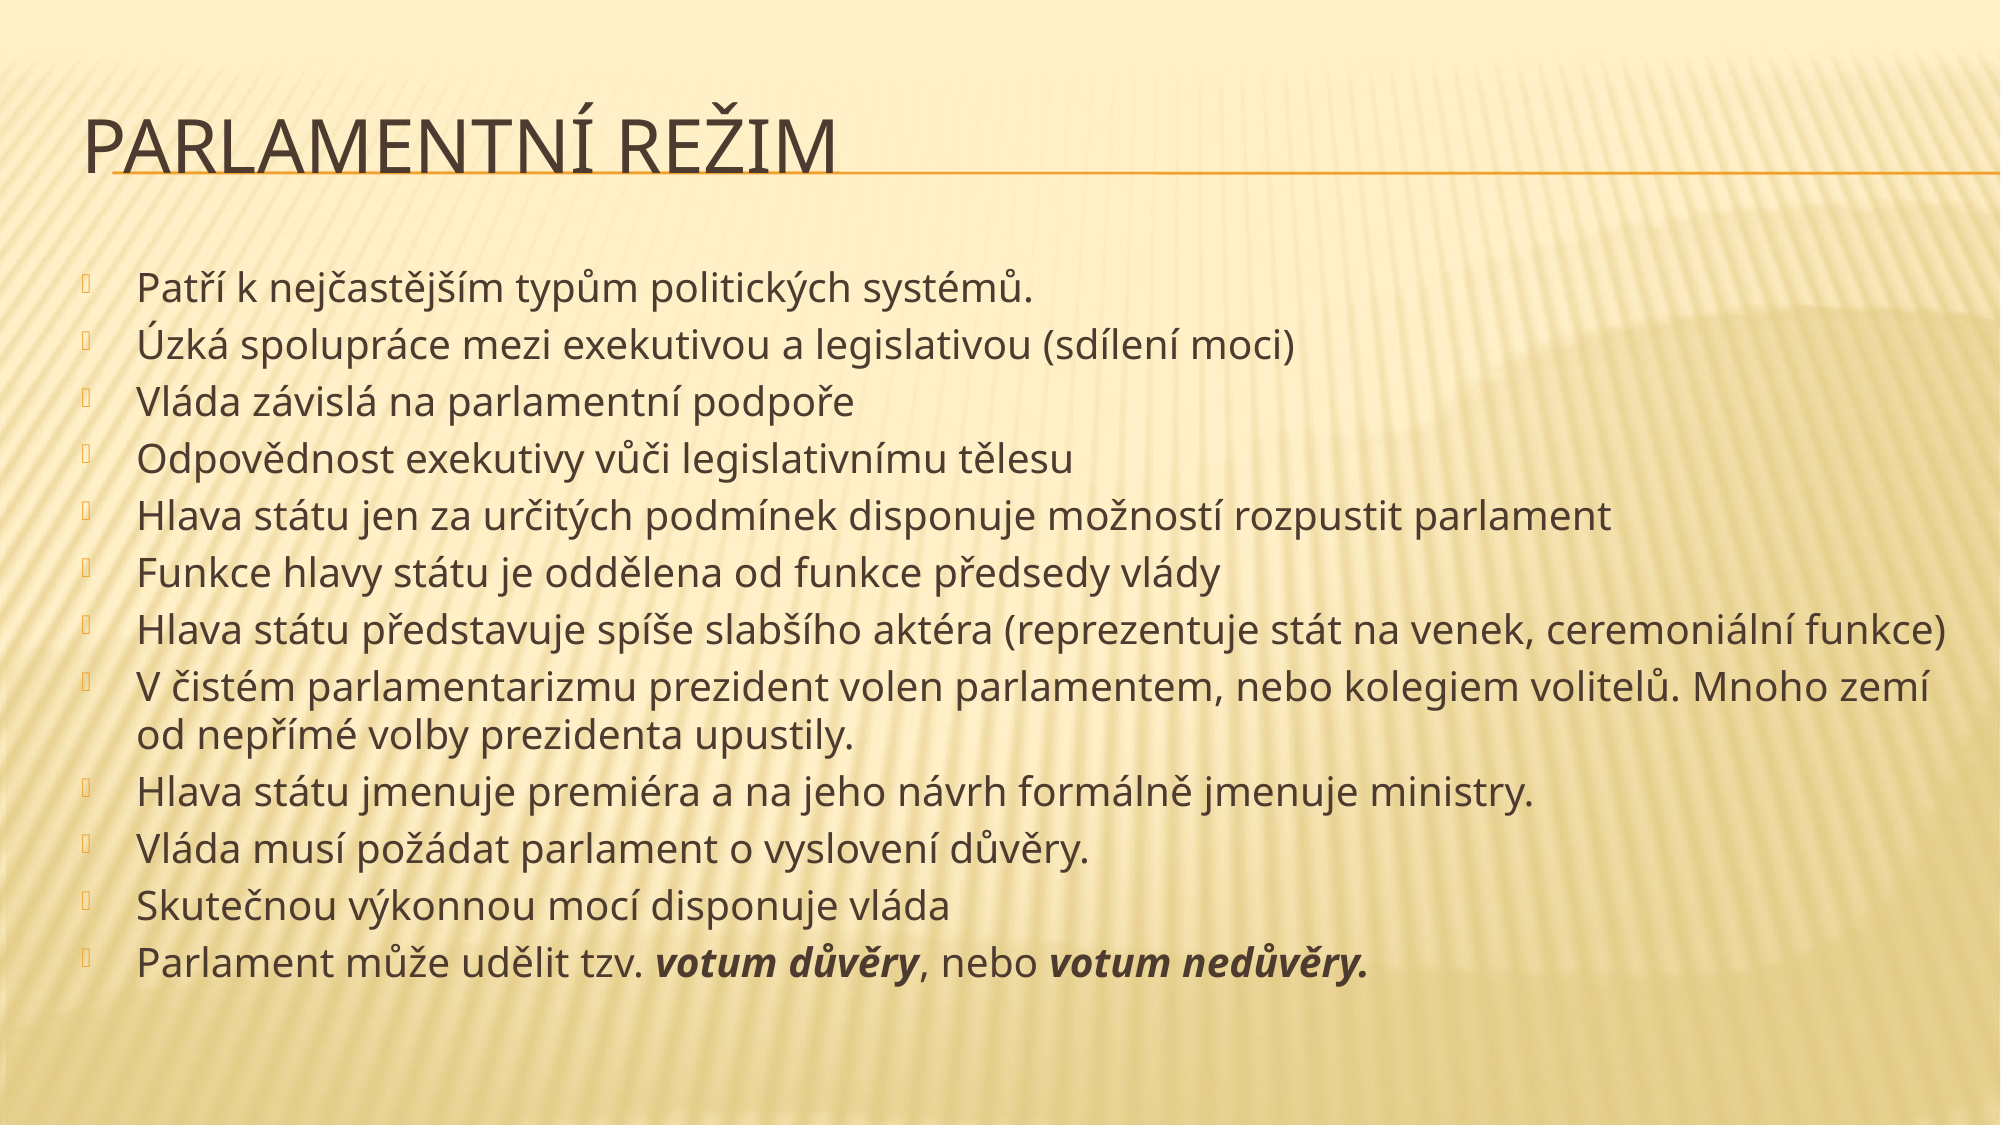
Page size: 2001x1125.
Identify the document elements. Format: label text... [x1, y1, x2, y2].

title Parlamentní režim [66, 75, 1967, 213]
list Patří k nejčastějším typům politických systémů. Úzká spolupráce mezi exekutivou a legislativou (sdílení moci) Vláda závislá na parlamentní podpoře Odpovědnost exekutivy vůči legislativnímu tělesu Hlava státu jen za určitých podmínek disponuje možností rozpustit parlament Funkce hlavy státu je oddělena od funkce předsedy vlády Hlava státu představuje spíše slabšího aktéra (reprezentuje stát na venek, ceremoniální funkce) V čistém parlamentarizmu prezident volen parlamentem, nebo kolegiem volitelů. Mnoho zemí od nepřímé volby prezidenta upustily. Hlava státu jmenuje premiéra a na jeho návrh formálně jmenuje ministry. Vláda musí požádat parlament o vyslovení důvěry. Skutečnou výkonnou mocí disponuje vláda Parlament může udělit tzv. votum důvěry, nebo votum nedůvěry. [66, 254, 1967, 998]
